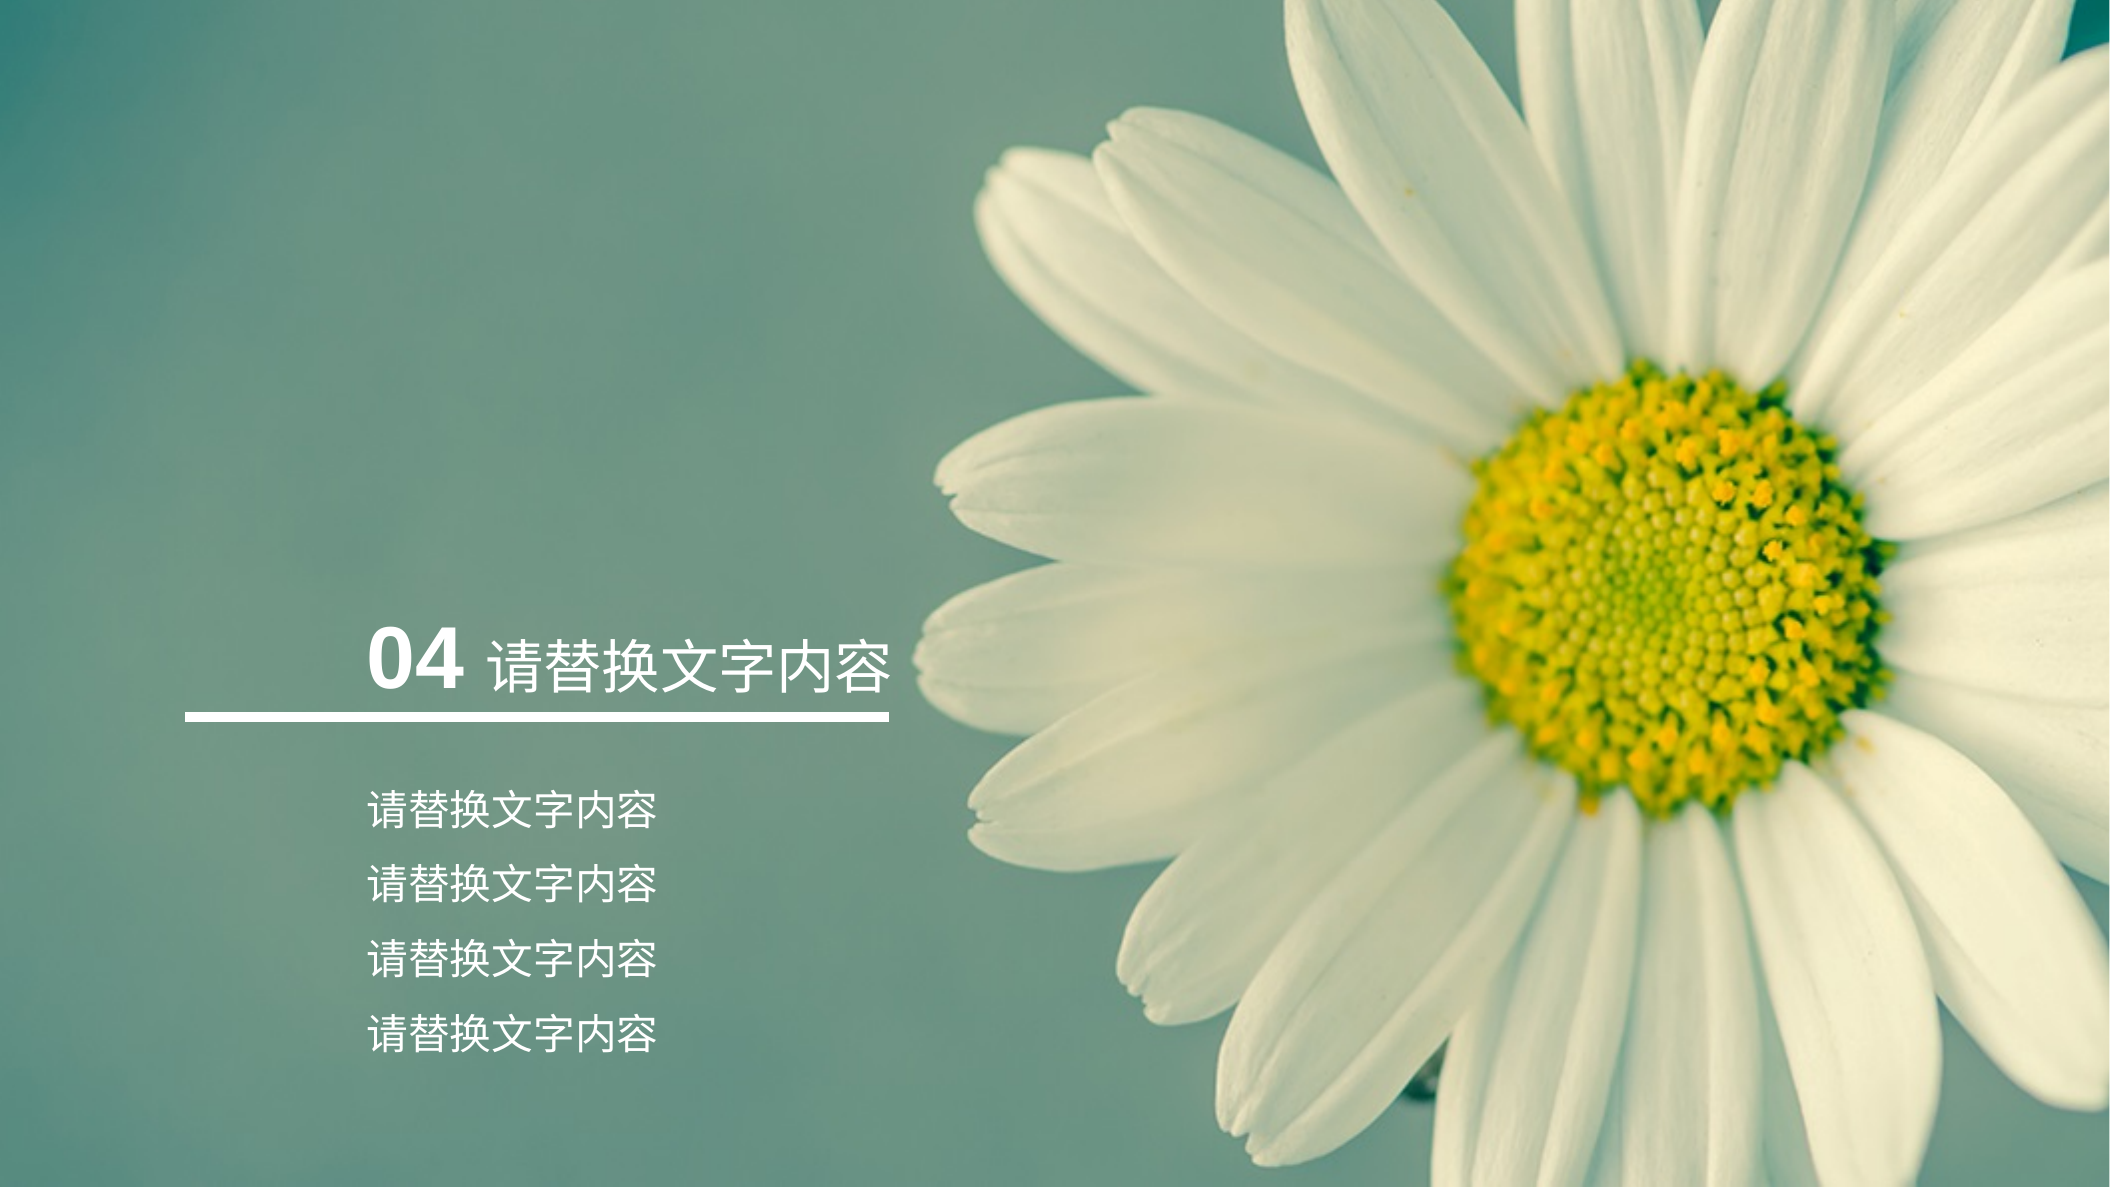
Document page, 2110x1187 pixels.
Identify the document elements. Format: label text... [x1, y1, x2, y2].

text_box 请替换文字内容 [351, 766, 925, 840]
text_box [0, 0, 2110, 1187]
text_box 请替换文字内容 [351, 990, 925, 1065]
text_box 04请替换文字内容 [351, 572, 1149, 714]
text_box 请替换文字内容 [351, 840, 925, 915]
text_box 请替换文字内容 [351, 915, 925, 990]
